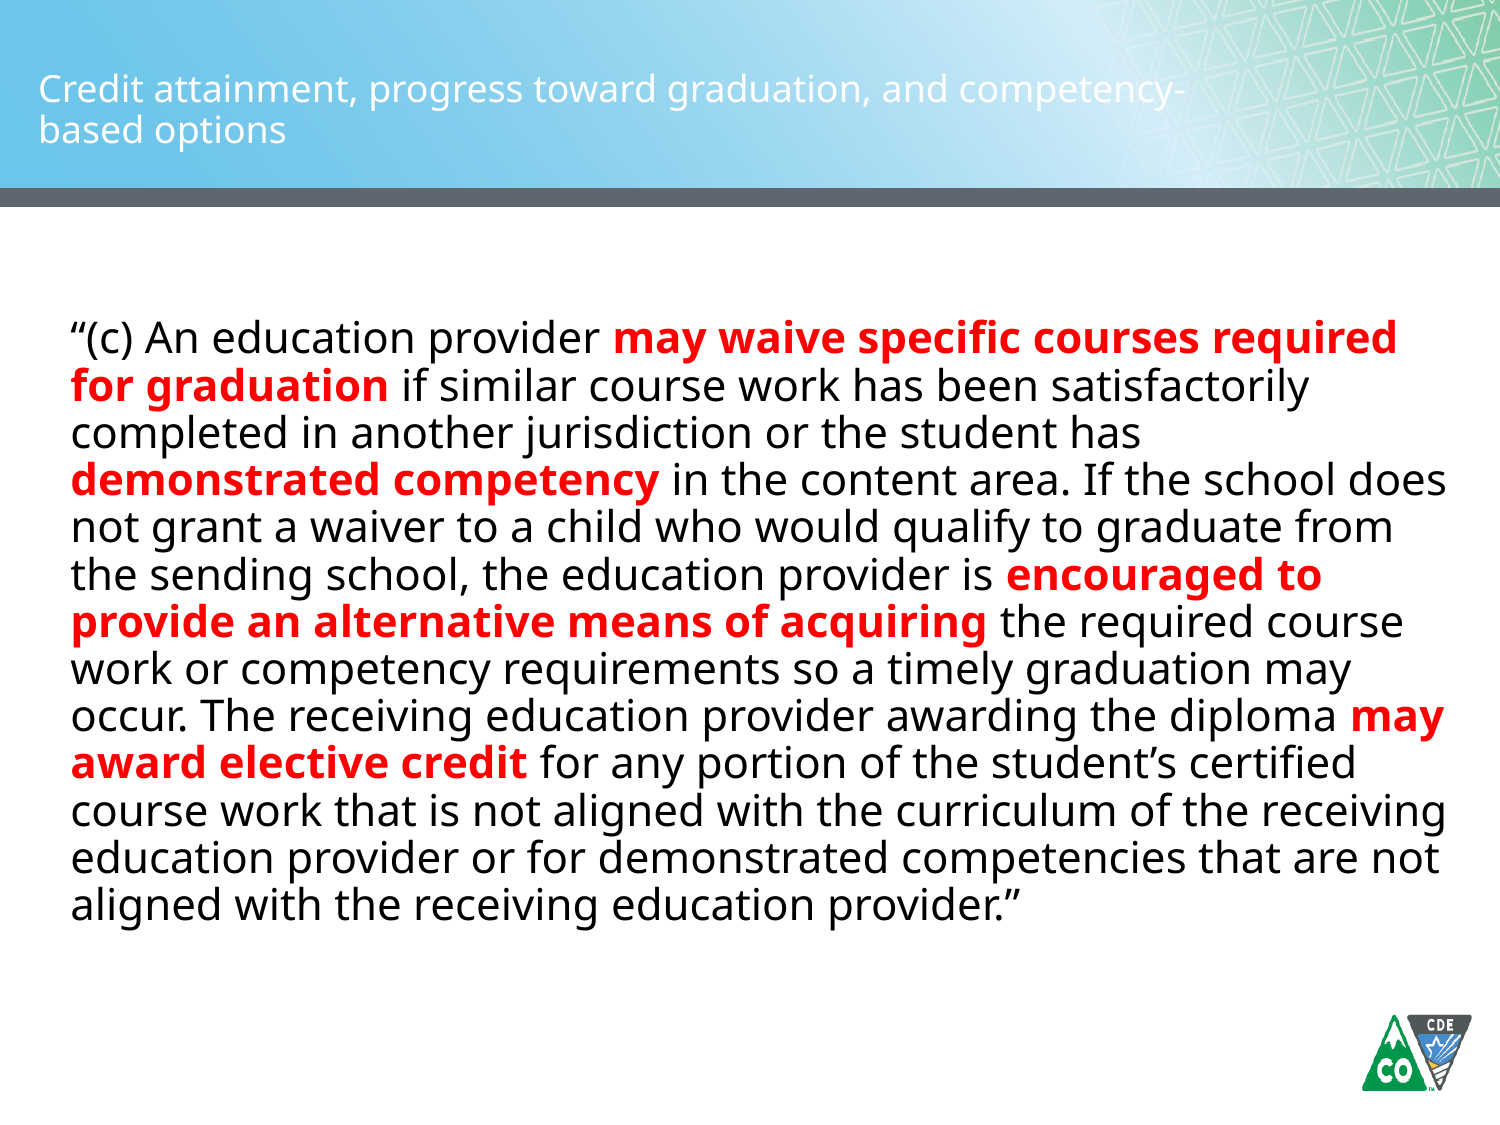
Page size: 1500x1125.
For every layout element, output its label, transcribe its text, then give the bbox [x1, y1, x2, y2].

picture [1352, 1006, 1479, 1099]
list “(c) An education provider may waive specific courses required for graduation if similar course work has been satisfactorily completed in another jurisdiction or the student has demonstrated competency in the content area. If the school does not grant a waiver to a child who would qualify to graduate from the sending school, the education provider is encouraged to provide an alternative means of acquiring the required course work or competency requirements so a timely graduation may occur. The receiving education provider awarding the diploma may award elective credit for any portion of the student’s certified course work that is not aligned with the curriculum of the receiving education provider or for demonstrated competencies that are not aligned with the receiving education provider.” [70, 315, 1456, 852]
title Credit attainment, progress toward graduation, and competency-based options [38, 70, 1247, 159]
picture [0, 0, 1500, 207]
